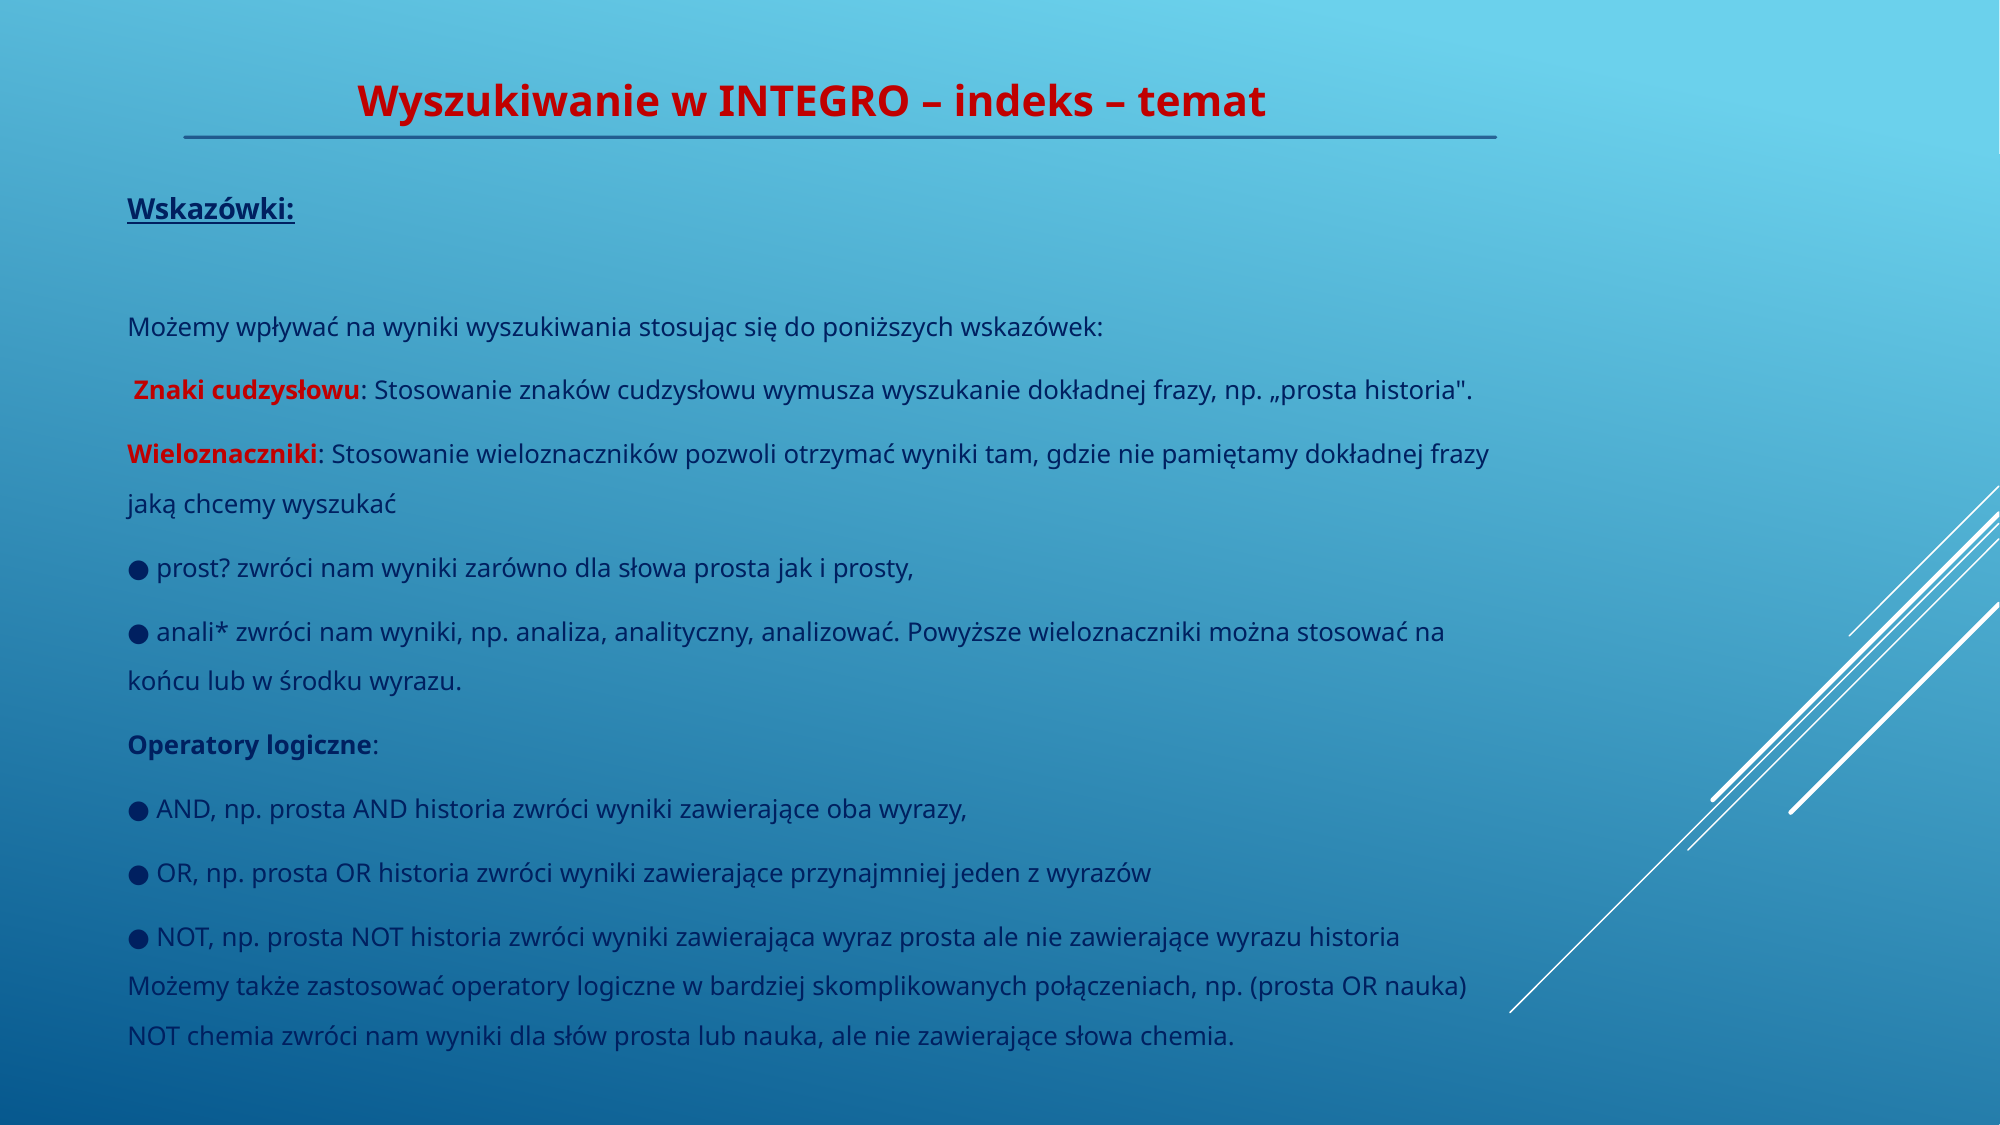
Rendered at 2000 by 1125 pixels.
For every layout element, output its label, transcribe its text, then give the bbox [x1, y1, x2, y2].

list Wyszukiwanie w INTEGRO – indeks – temat Wskazówki: Możemy wpływać na wyniki wyszukiwania stosując się do poniższych wskazówek: Znaki cudzysłowu: Stosowanie znaków cudzysłowu wymusza wyszukanie dokładnej frazy, np. „prosta historia". Wieloznaczniki: Stosowanie wieloznaczników pozwoli otrzymać wyniki tam, gdzie nie pamiętamy dokładnej frazy jaką chcemy wyszukać ● prost? zwróci nam wyniki zarówno dla słowa prosta jak i prosty, ● anali* zwróci nam wyniki, np. analiza, analityczny, analizować. Powyższe wieloznaczniki można stosować na końcu lub w środku wyrazu. Operatory logiczne: ● AND, np. prosta AND historia zwróci wyniki zawierające oba wyrazy, ● OR, np. prosta OR historia zwróci wyniki zawierające przynajmniej jeden z wyrazów ● NOT, np. prosta NOT historia zwróci wyniki zawierająca wyraz prosta ale nie zawierające wyrazu historia Możemy także zastosować operatory logiczne w bardziej skomplikowanych połączeniach, np. (prosta OR nauka) NOT chemia zwróci nam wyniki dla słów prosta lub nauka, ale nie zawierające słowa chemia. [112, 66, 1512, 1083]
